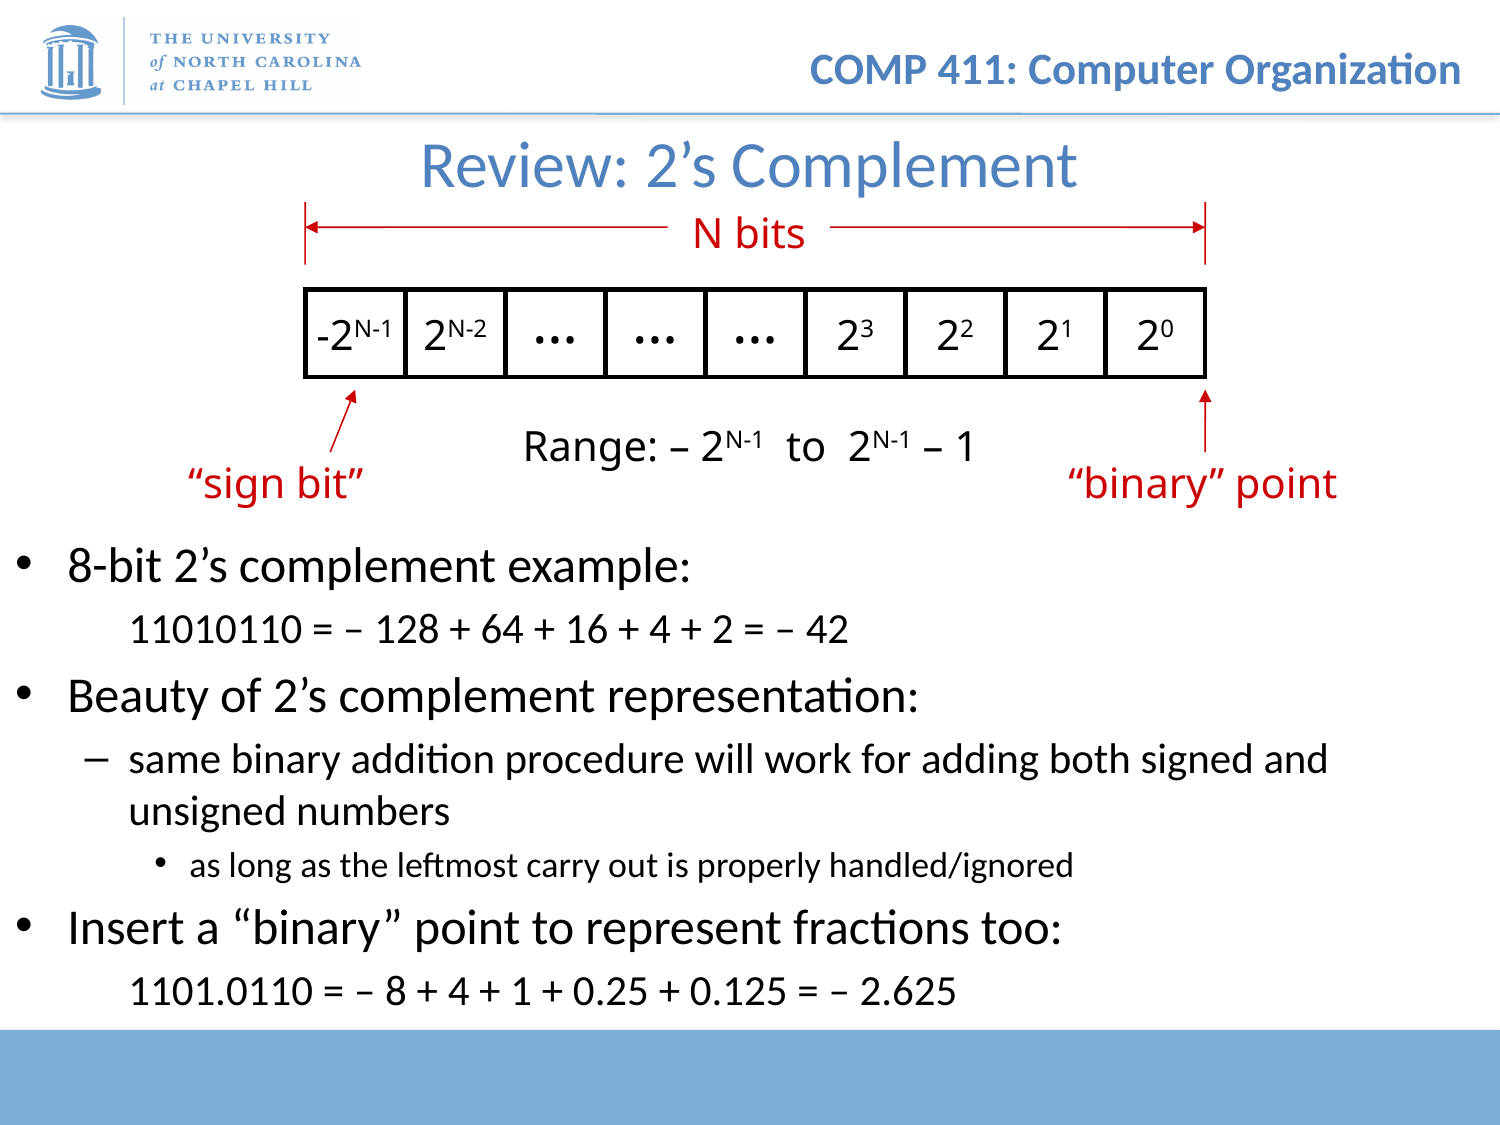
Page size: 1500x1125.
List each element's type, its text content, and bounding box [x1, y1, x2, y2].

text_box … [705, 289, 806, 378]
text_box “sign bit” [173, 449, 379, 515]
text_box 21 [1006, 289, 1106, 378]
text_box [1199, 389, 1212, 453]
text_box 22 [906, 289, 1006, 378]
text_box … [505, 289, 606, 378]
list 8-bit 2’s complement example: 11010110 = – 128 + 64 + 16 + 4 + 2 = – 42 Beauty of 2’s complement representation: same binary addition procedure will work for adding both signed and unsigned numbers as long as the leftmost carry out is properly handled/ignored Insert a “binary” point to represent fractions too: 1101.0110 = – 8 + 4 + 1 + 0.25 + 0.125 = – 2.625 [0, 524, 1500, 1024]
text_box “binary” point [1053, 449, 1353, 515]
text_box [830, 221, 1206, 234]
text_box -2N-1 [305, 289, 406, 378]
text_box 23 [806, 289, 906, 378]
text_box N bits [677, 199, 821, 265]
text_box 2N-2 [406, 289, 505, 378]
text_box … [606, 289, 705, 378]
picture [41, 17, 361, 105]
text_box [330, 389, 357, 453]
text_box [305, 221, 668, 234]
title Review: 2’s Complement [0, 113, 1500, 209]
text_box Range: – 2N-1 to 2N-1 – 1 [507, 412, 994, 477]
text_box 20 [1106, 289, 1206, 378]
